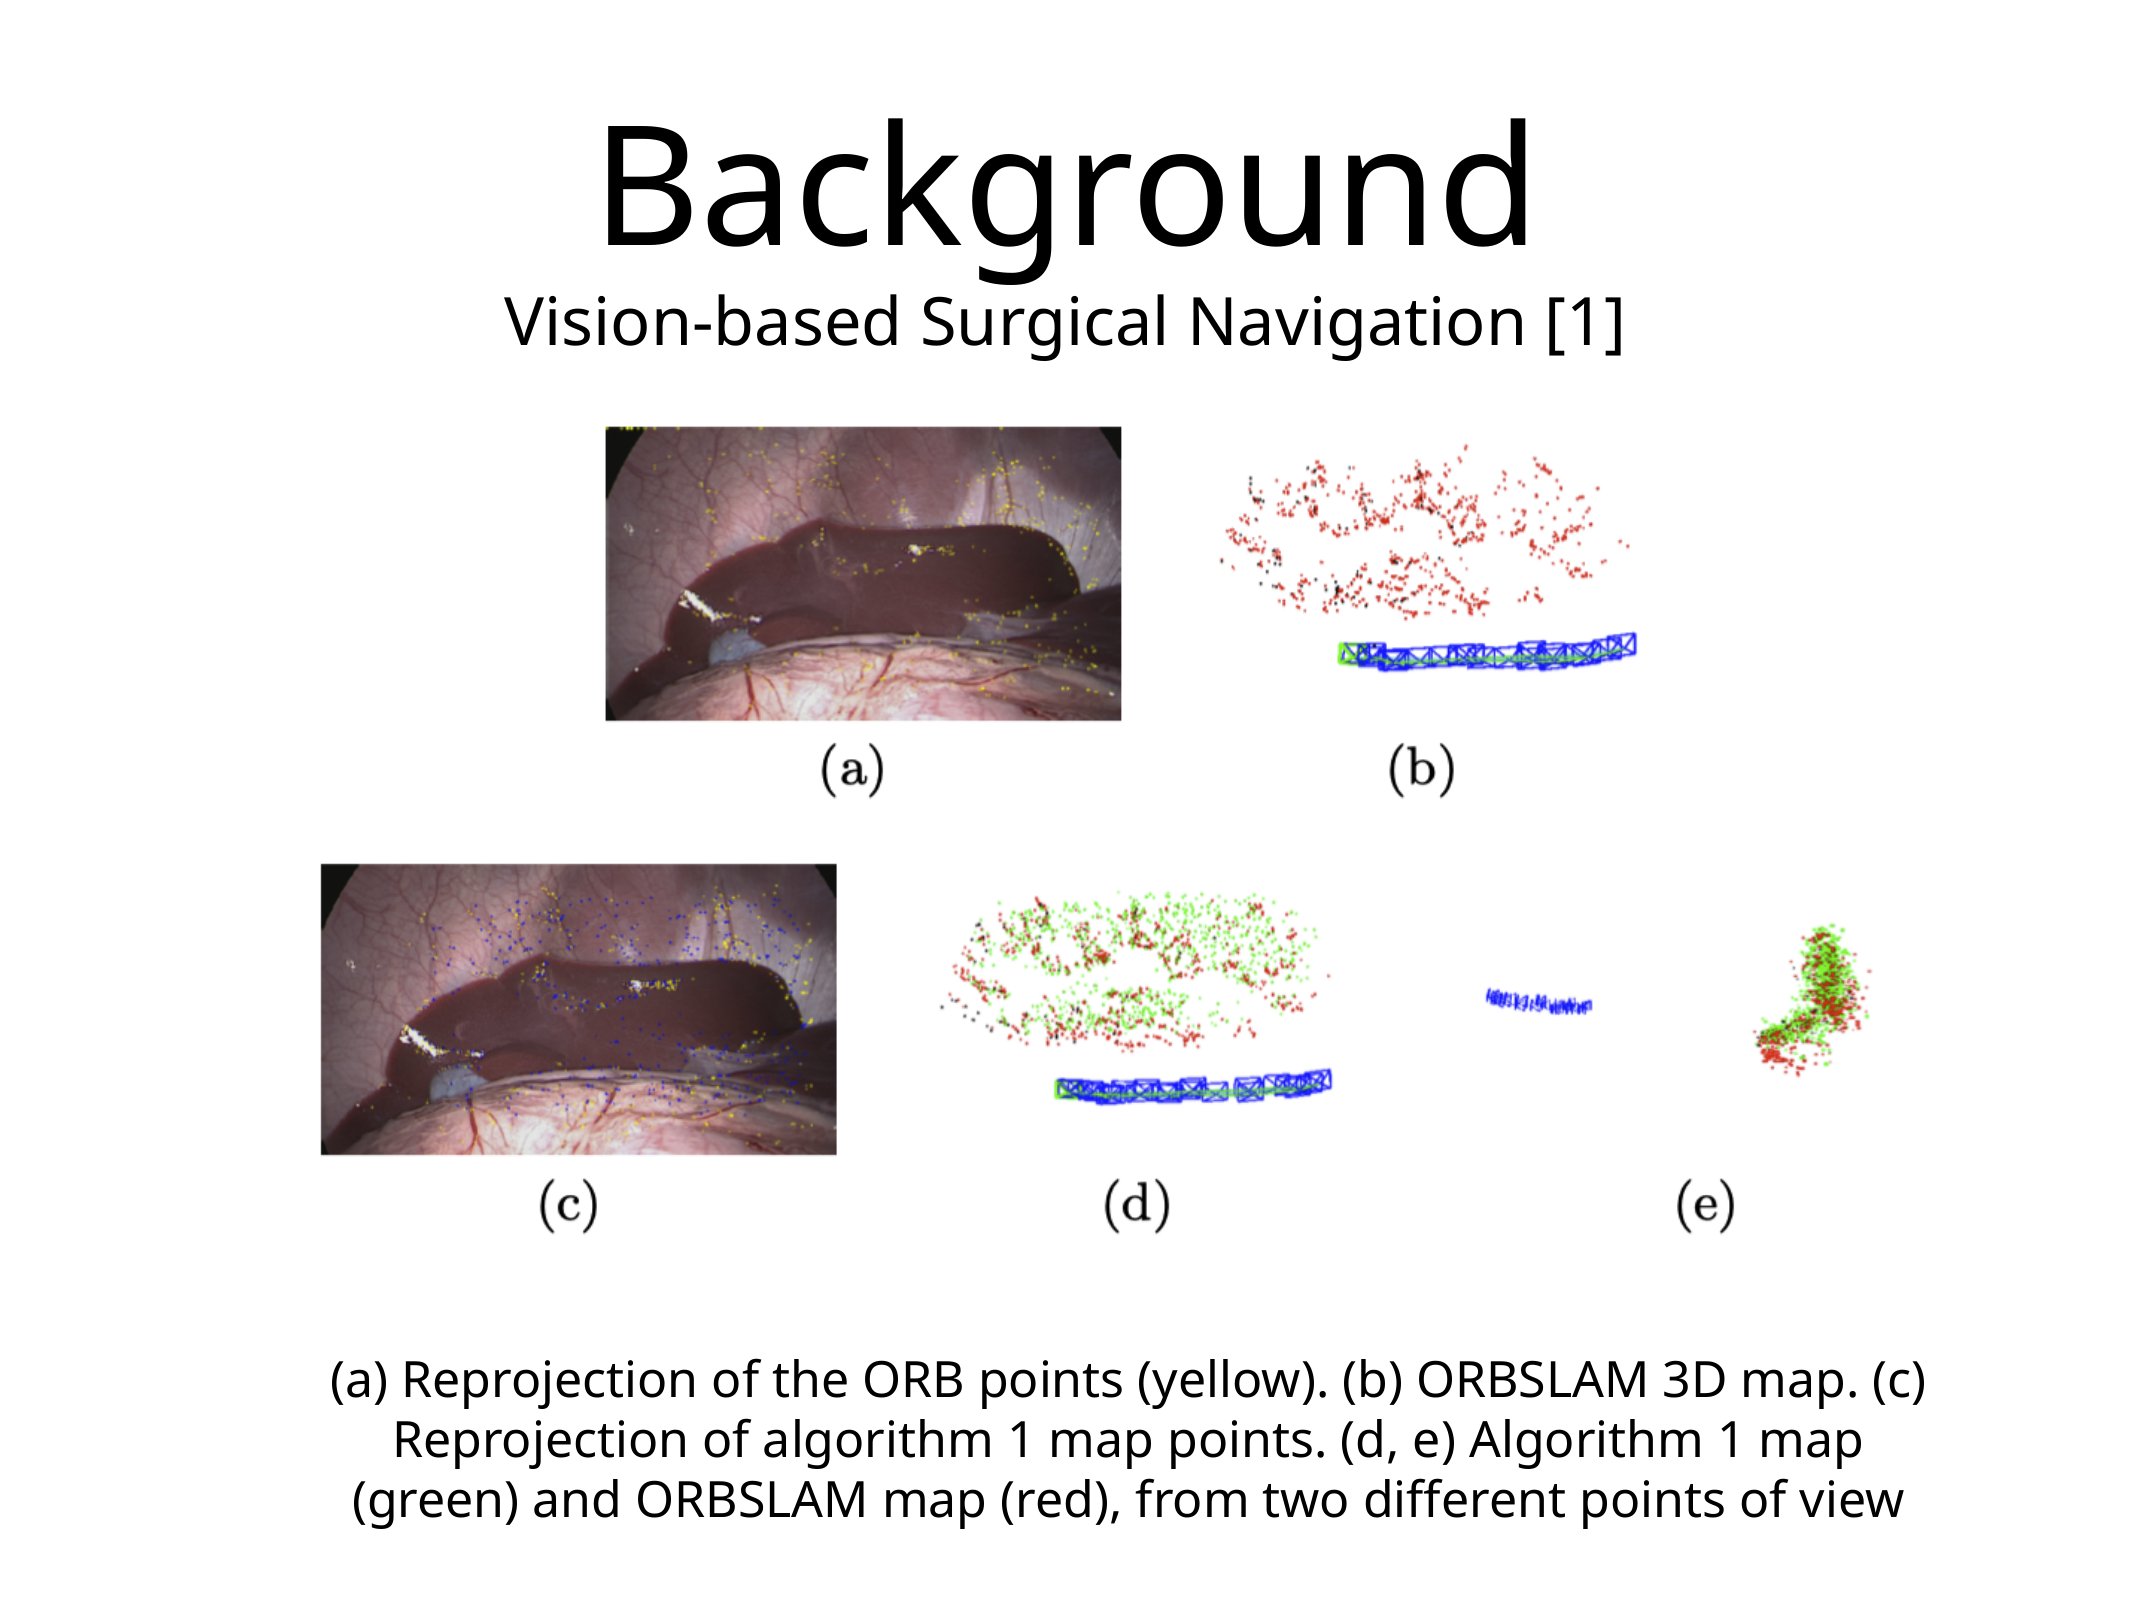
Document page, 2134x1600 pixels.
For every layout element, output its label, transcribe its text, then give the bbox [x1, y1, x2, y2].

text_box (a) Reprojection of the ORB points (yellow). (b) ORBSLAM 3D map. (c) Reprojection of algorithm 1 map points. (d, e) Algorithm 1 map (green) and ORBSLAM map (red), from two diﬀerent points of view [305, 1339, 1953, 1536]
picture [201, 327, 2056, 1273]
title Background Vision-based Surgical Navigation [1] [155, 41, 1978, 397]
